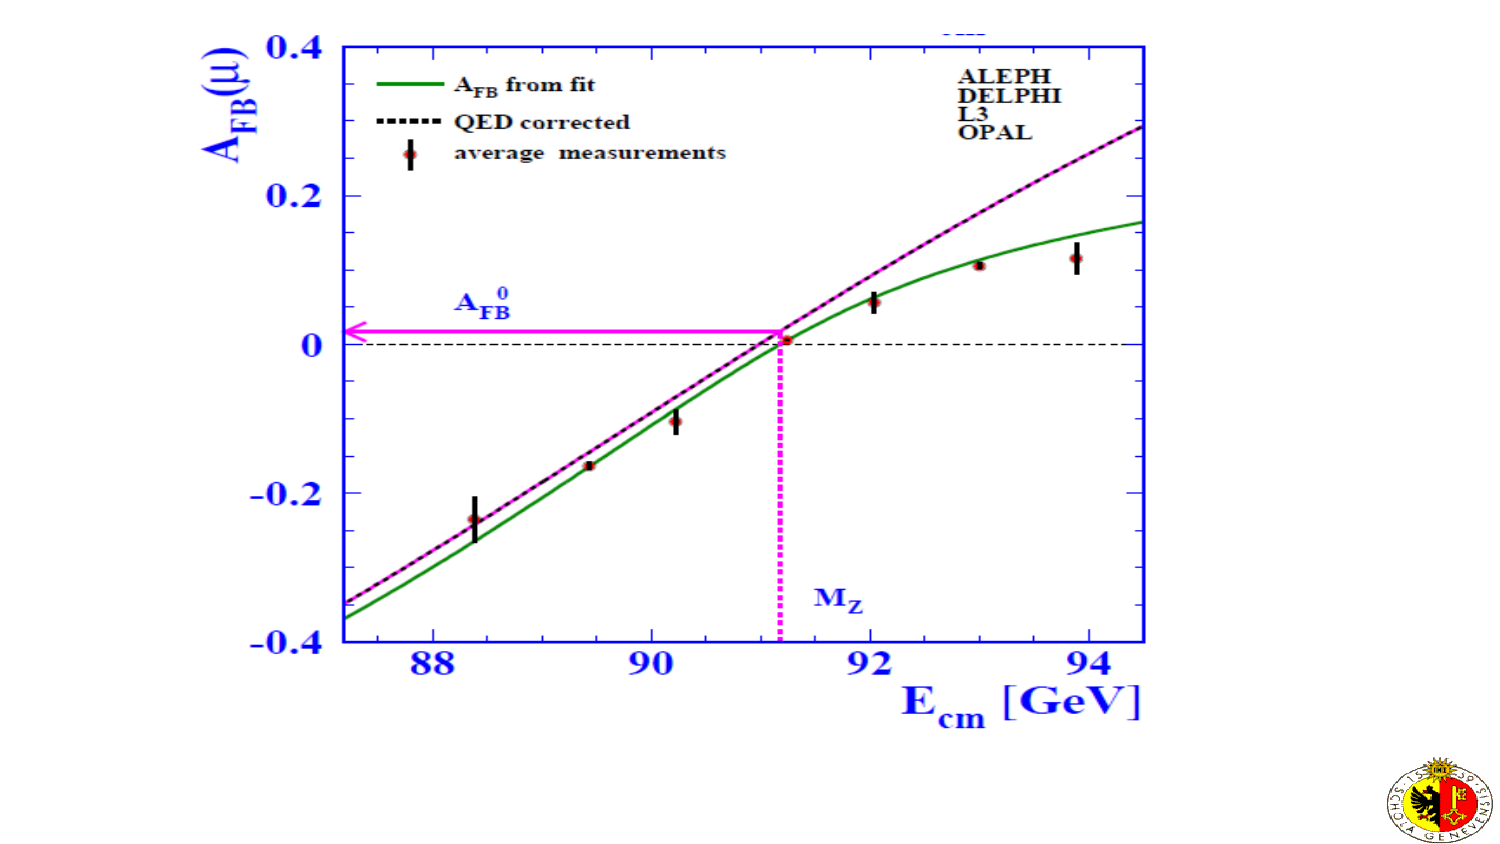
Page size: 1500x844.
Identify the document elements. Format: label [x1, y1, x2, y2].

picture [1380, 754, 1500, 844]
picture [181, 34, 1217, 740]
